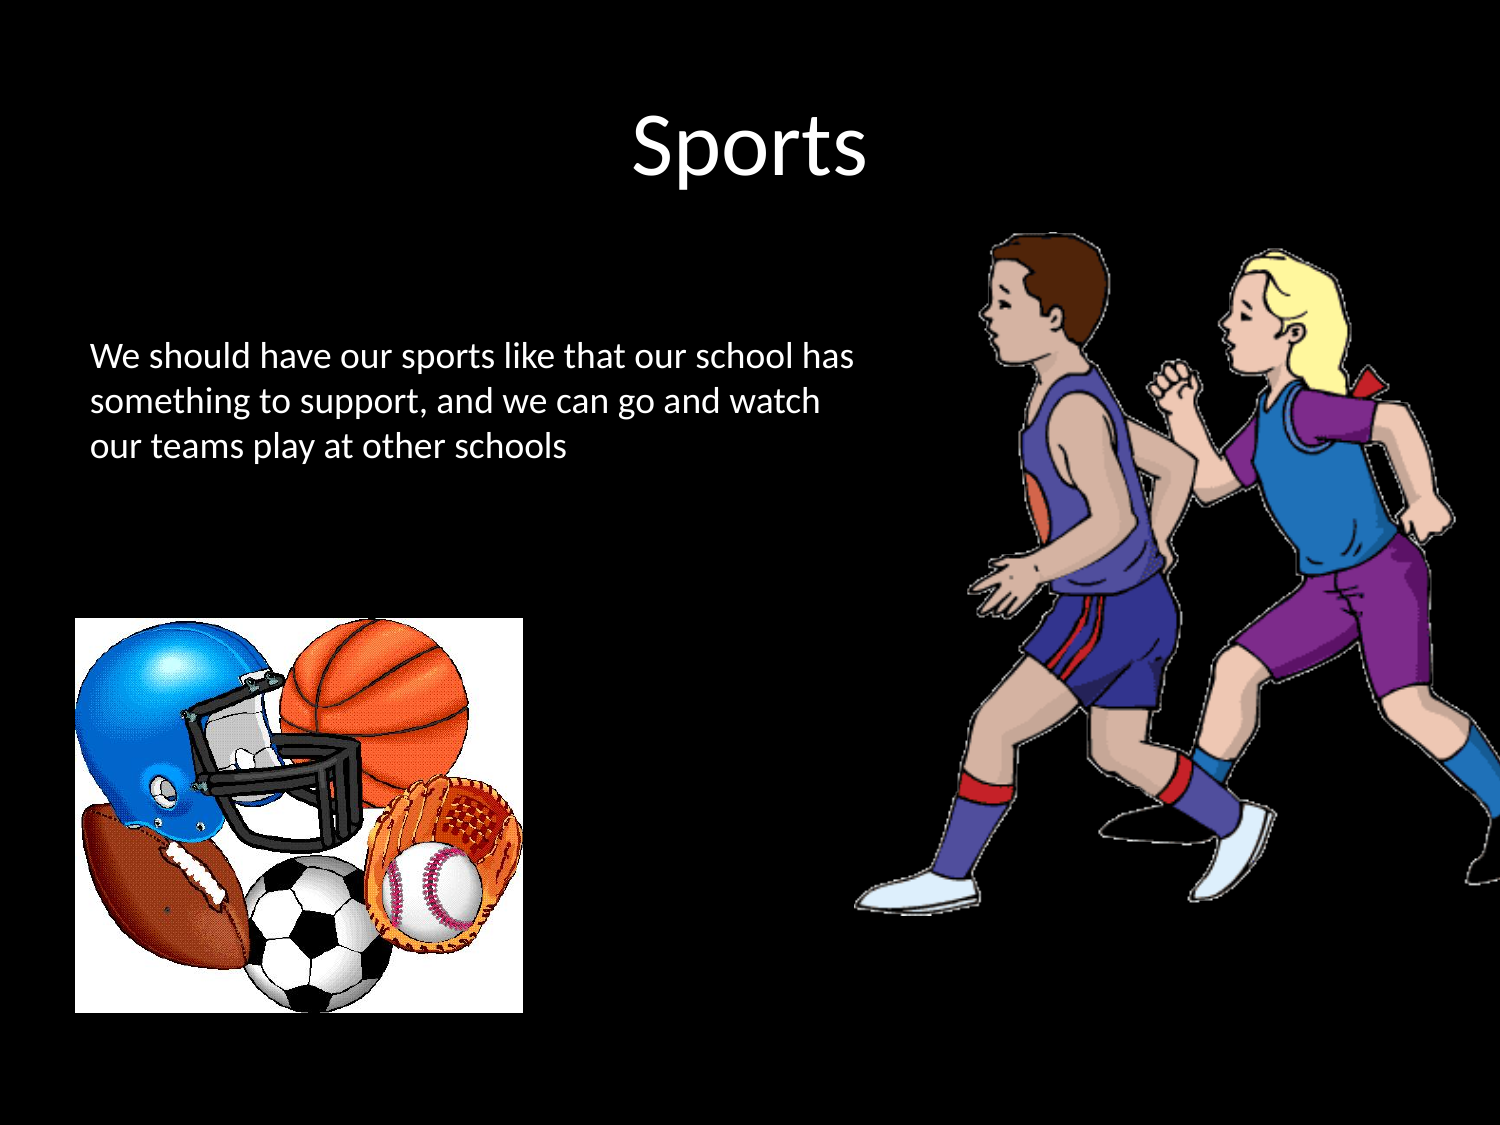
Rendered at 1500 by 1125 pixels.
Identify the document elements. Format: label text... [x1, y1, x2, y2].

title Sports [75, 45, 1425, 233]
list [580, 232, 1500, 917]
text_box We should have our sports like that our school has something to support, and we can go and watch our teams play at other schools [75, 324, 575, 474]
picture [74, 618, 523, 1013]
